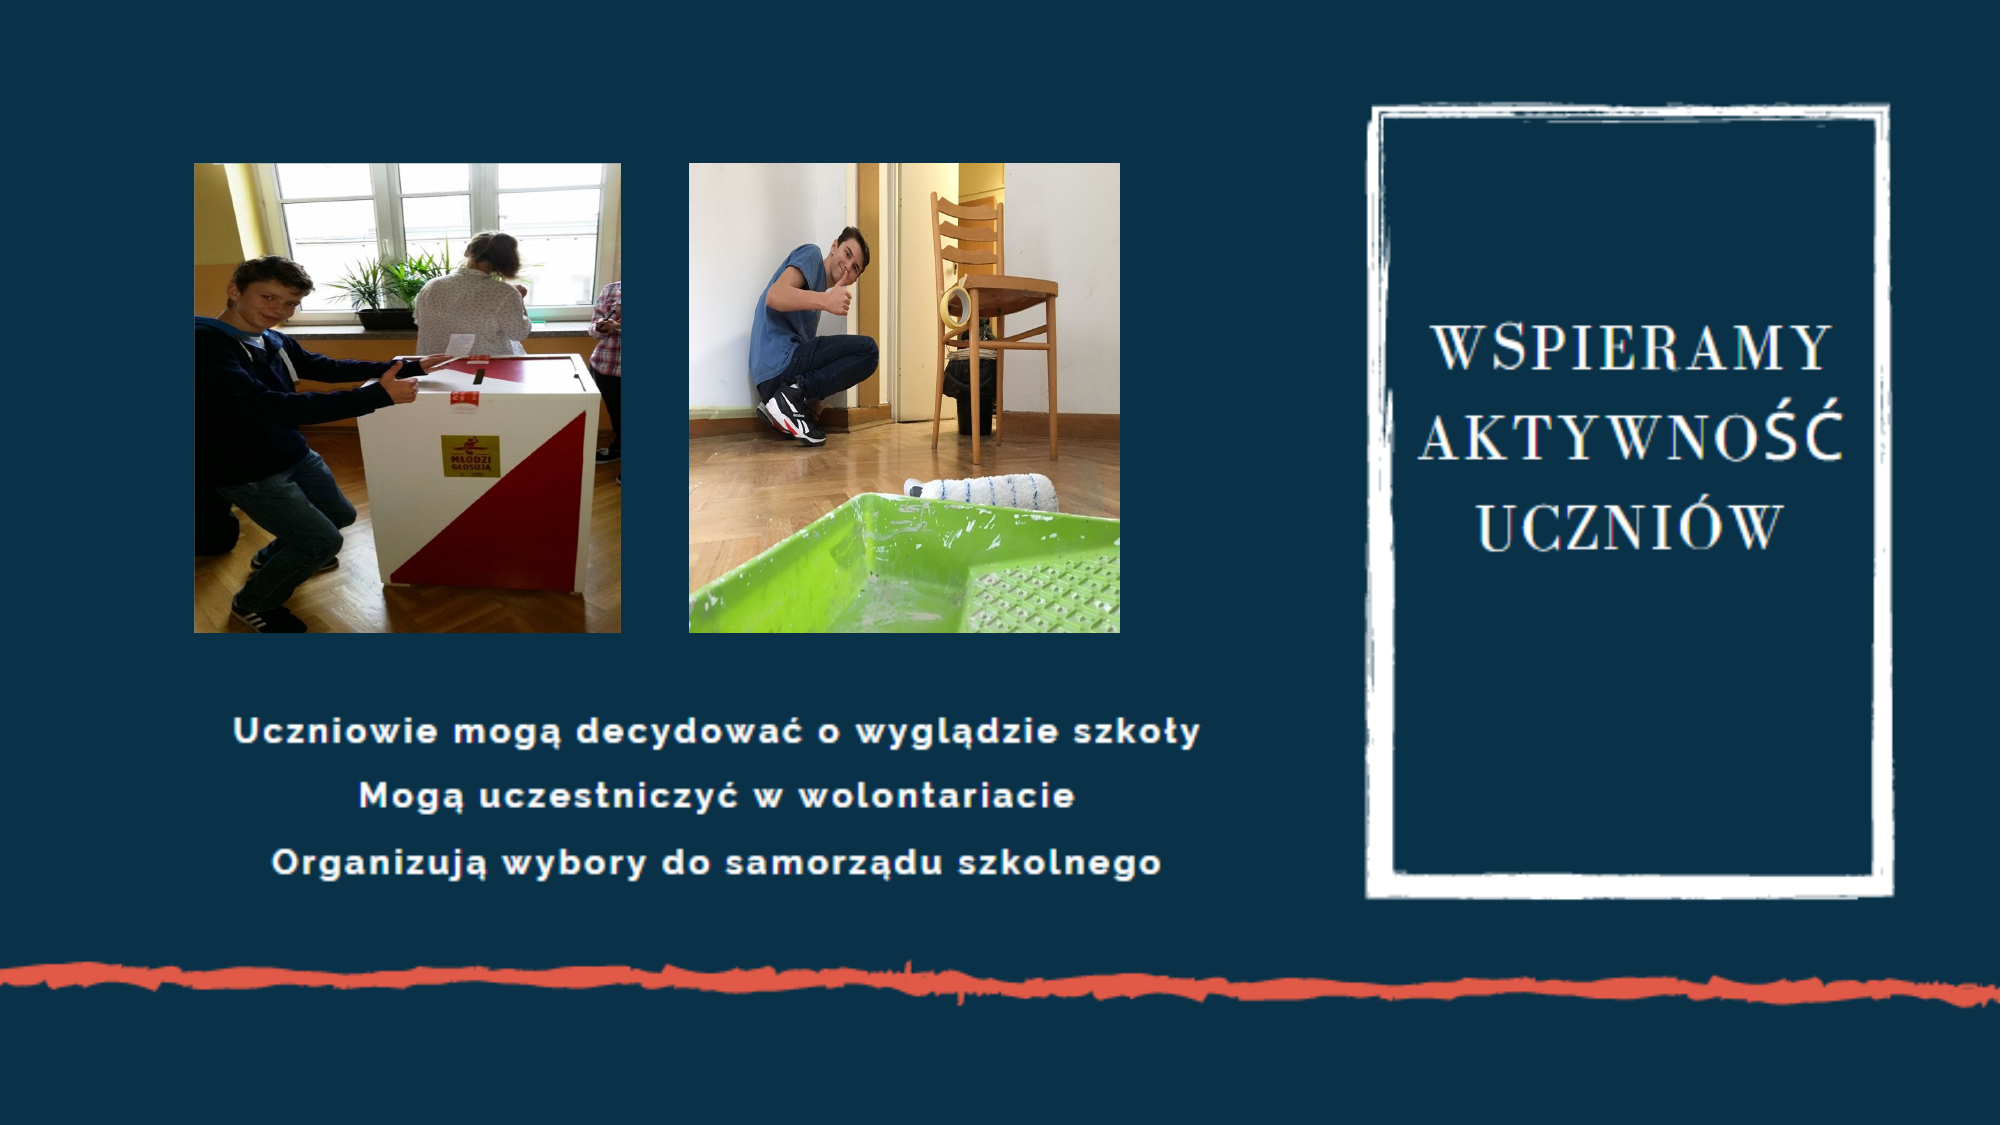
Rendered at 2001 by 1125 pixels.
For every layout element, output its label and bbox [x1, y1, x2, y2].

picture [689, 163, 1120, 633]
list [0, 0, 2000, 1125]
picture [173, 184, 643, 612]
